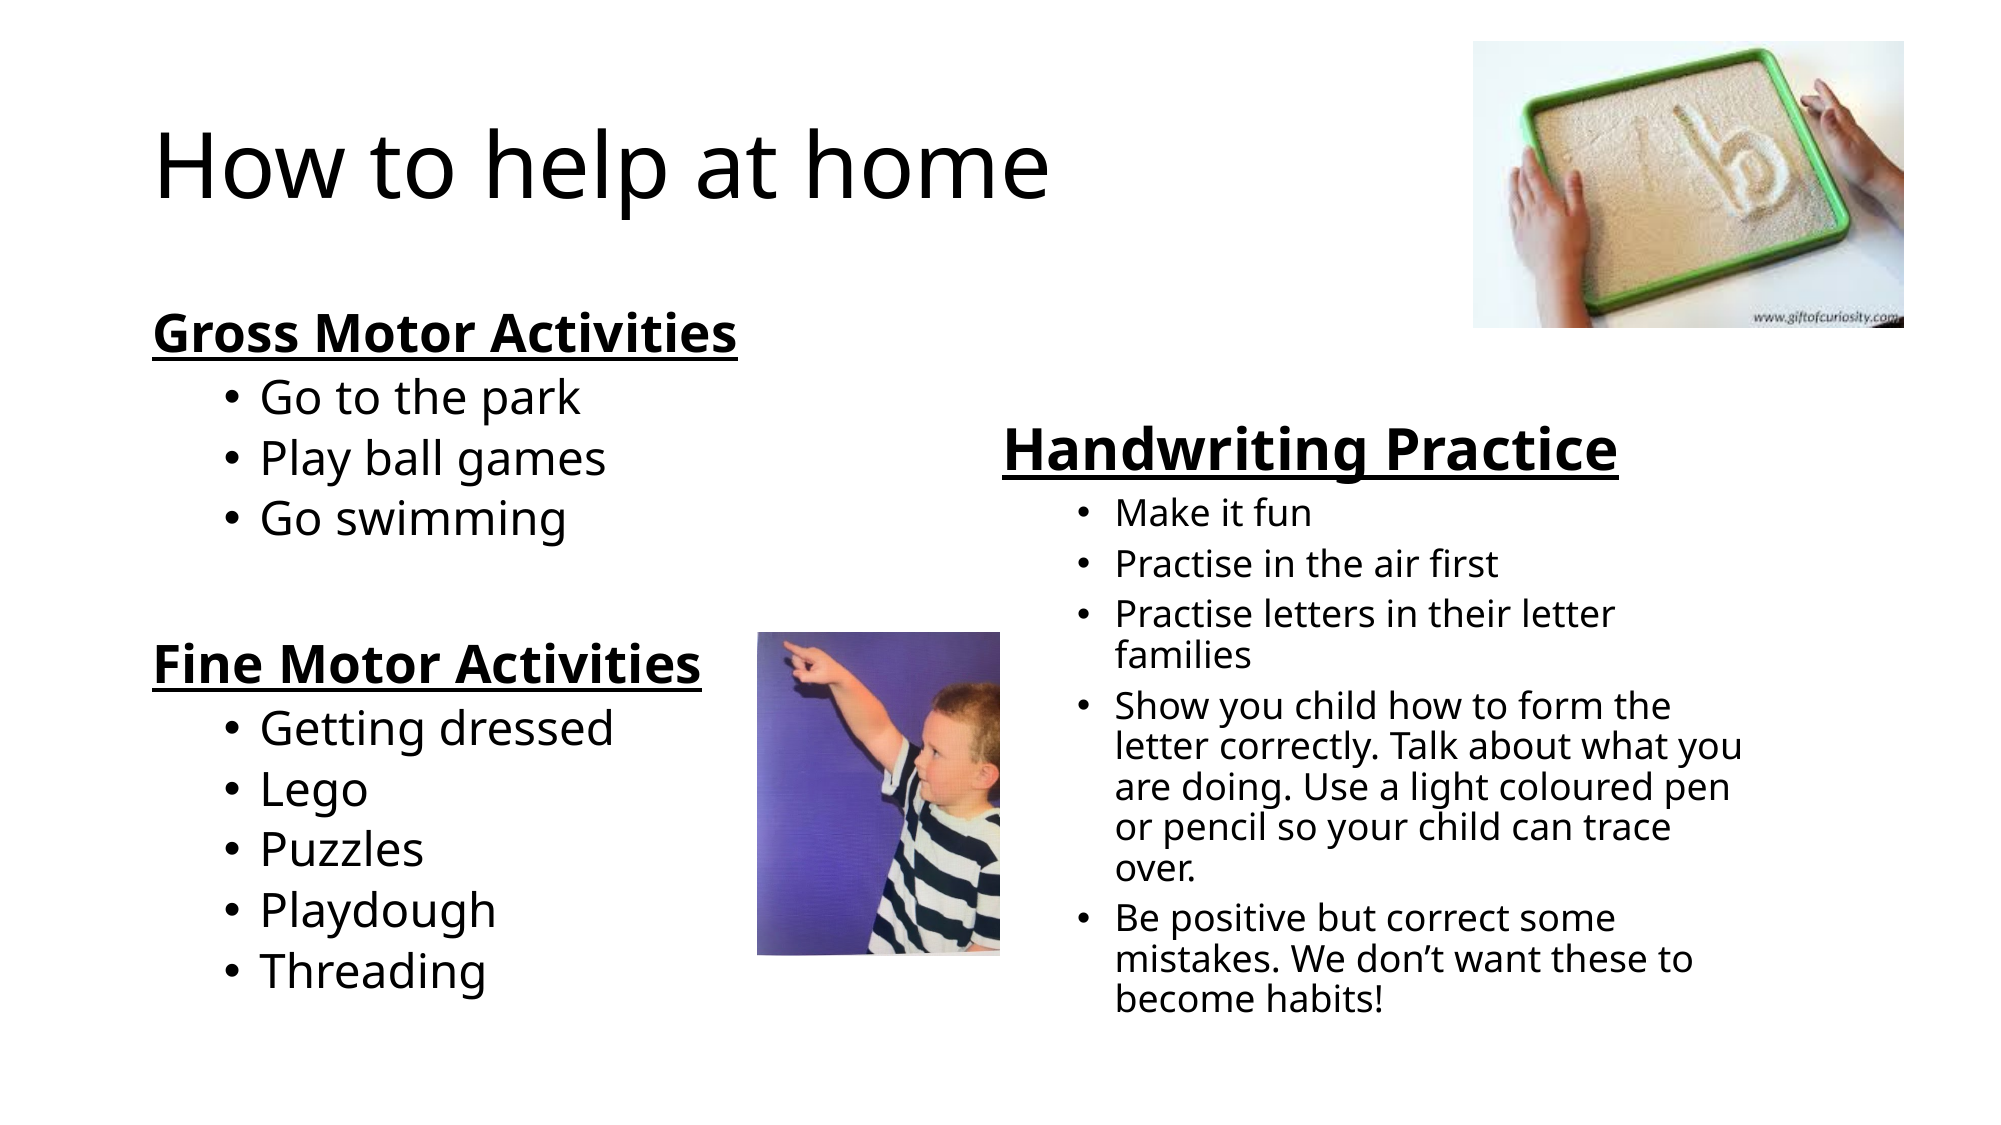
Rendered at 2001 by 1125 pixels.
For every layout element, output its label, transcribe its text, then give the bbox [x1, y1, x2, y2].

picture [757, 632, 1001, 956]
list Handwriting Practice Make it fun Practise in the air first Practise letters in their letter families Show you child how to form the letter correctly. Talk about what you are doing. Use a light coloured pen or pencil so your child can trace over. Be positive but correct some mistakes. We don’t want these to become habits! [986, 413, 1761, 956]
list Gross Motor Activities Go to the park Play ball games Go swimming Fine Motor Activities Getting dressed Lego Puzzles Playdough Threading [137, 299, 988, 1014]
picture [1473, 41, 1904, 328]
title How to help at home [137, 59, 1473, 278]
